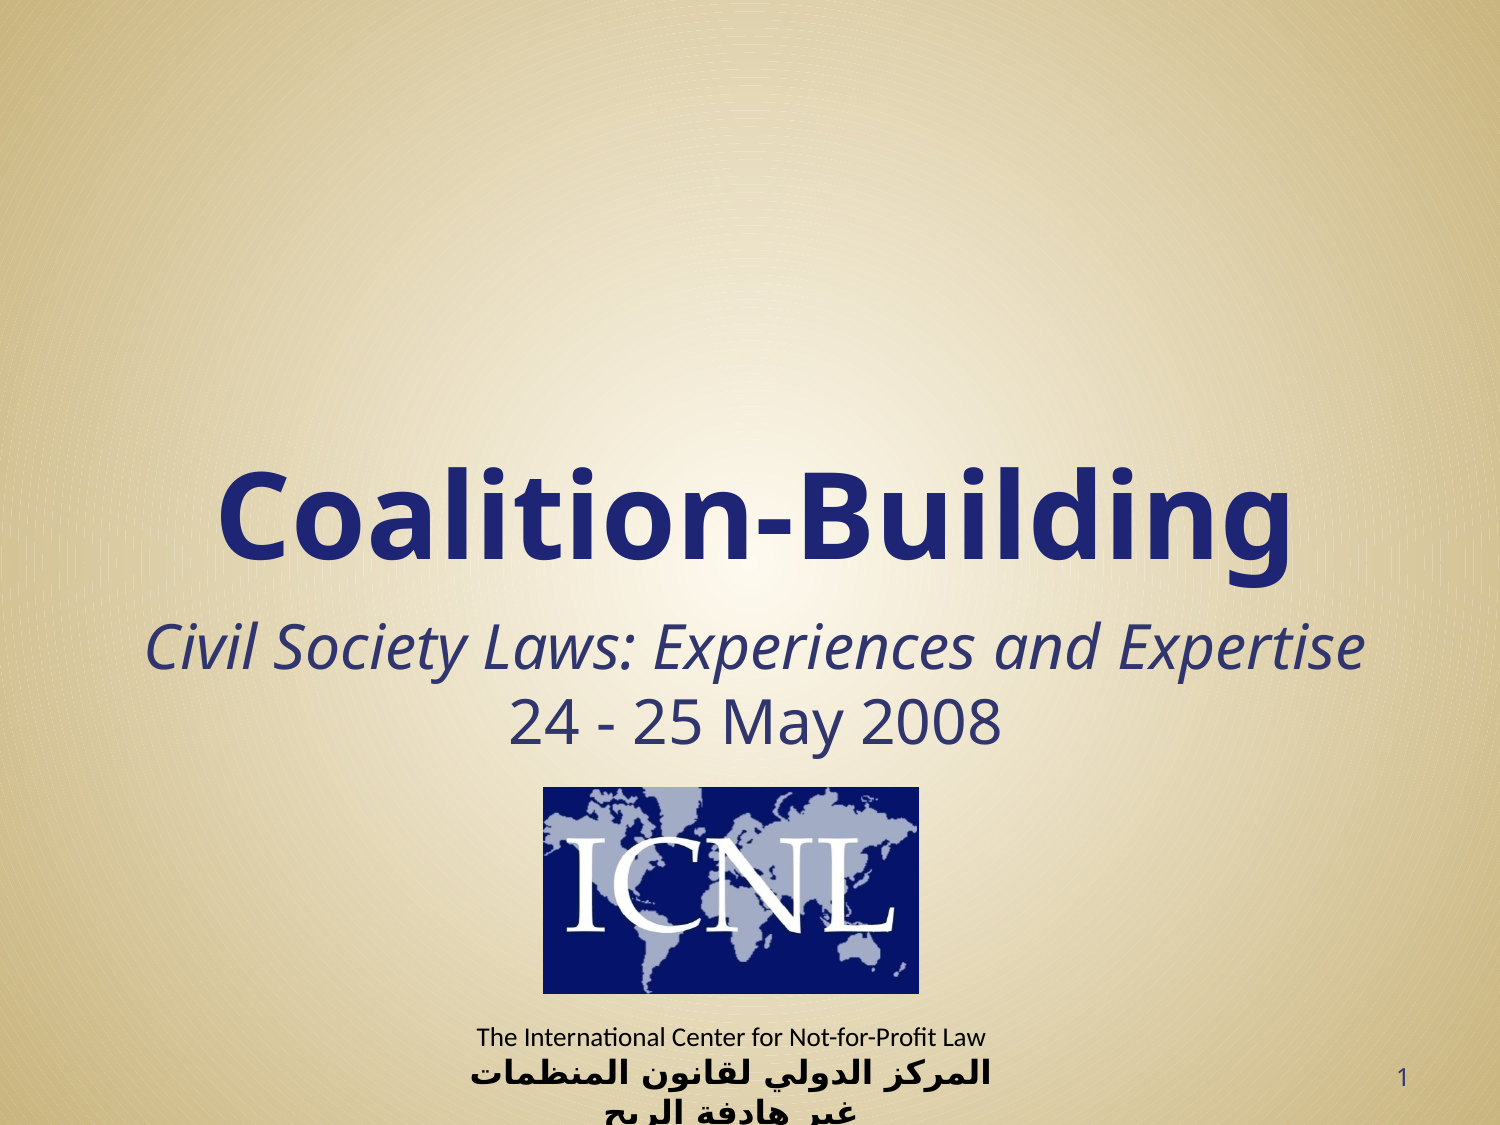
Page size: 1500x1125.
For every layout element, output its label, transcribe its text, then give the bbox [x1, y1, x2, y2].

slide_number 1 [1074, 1024, 1425, 1103]
subtitle Civil Society Laws: Experiences and Expertise 24 - 25 May 2008 [99, 599, 1413, 923]
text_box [437, 787, 1025, 1100]
title Coalition-Building [118, 162, 1394, 591]
